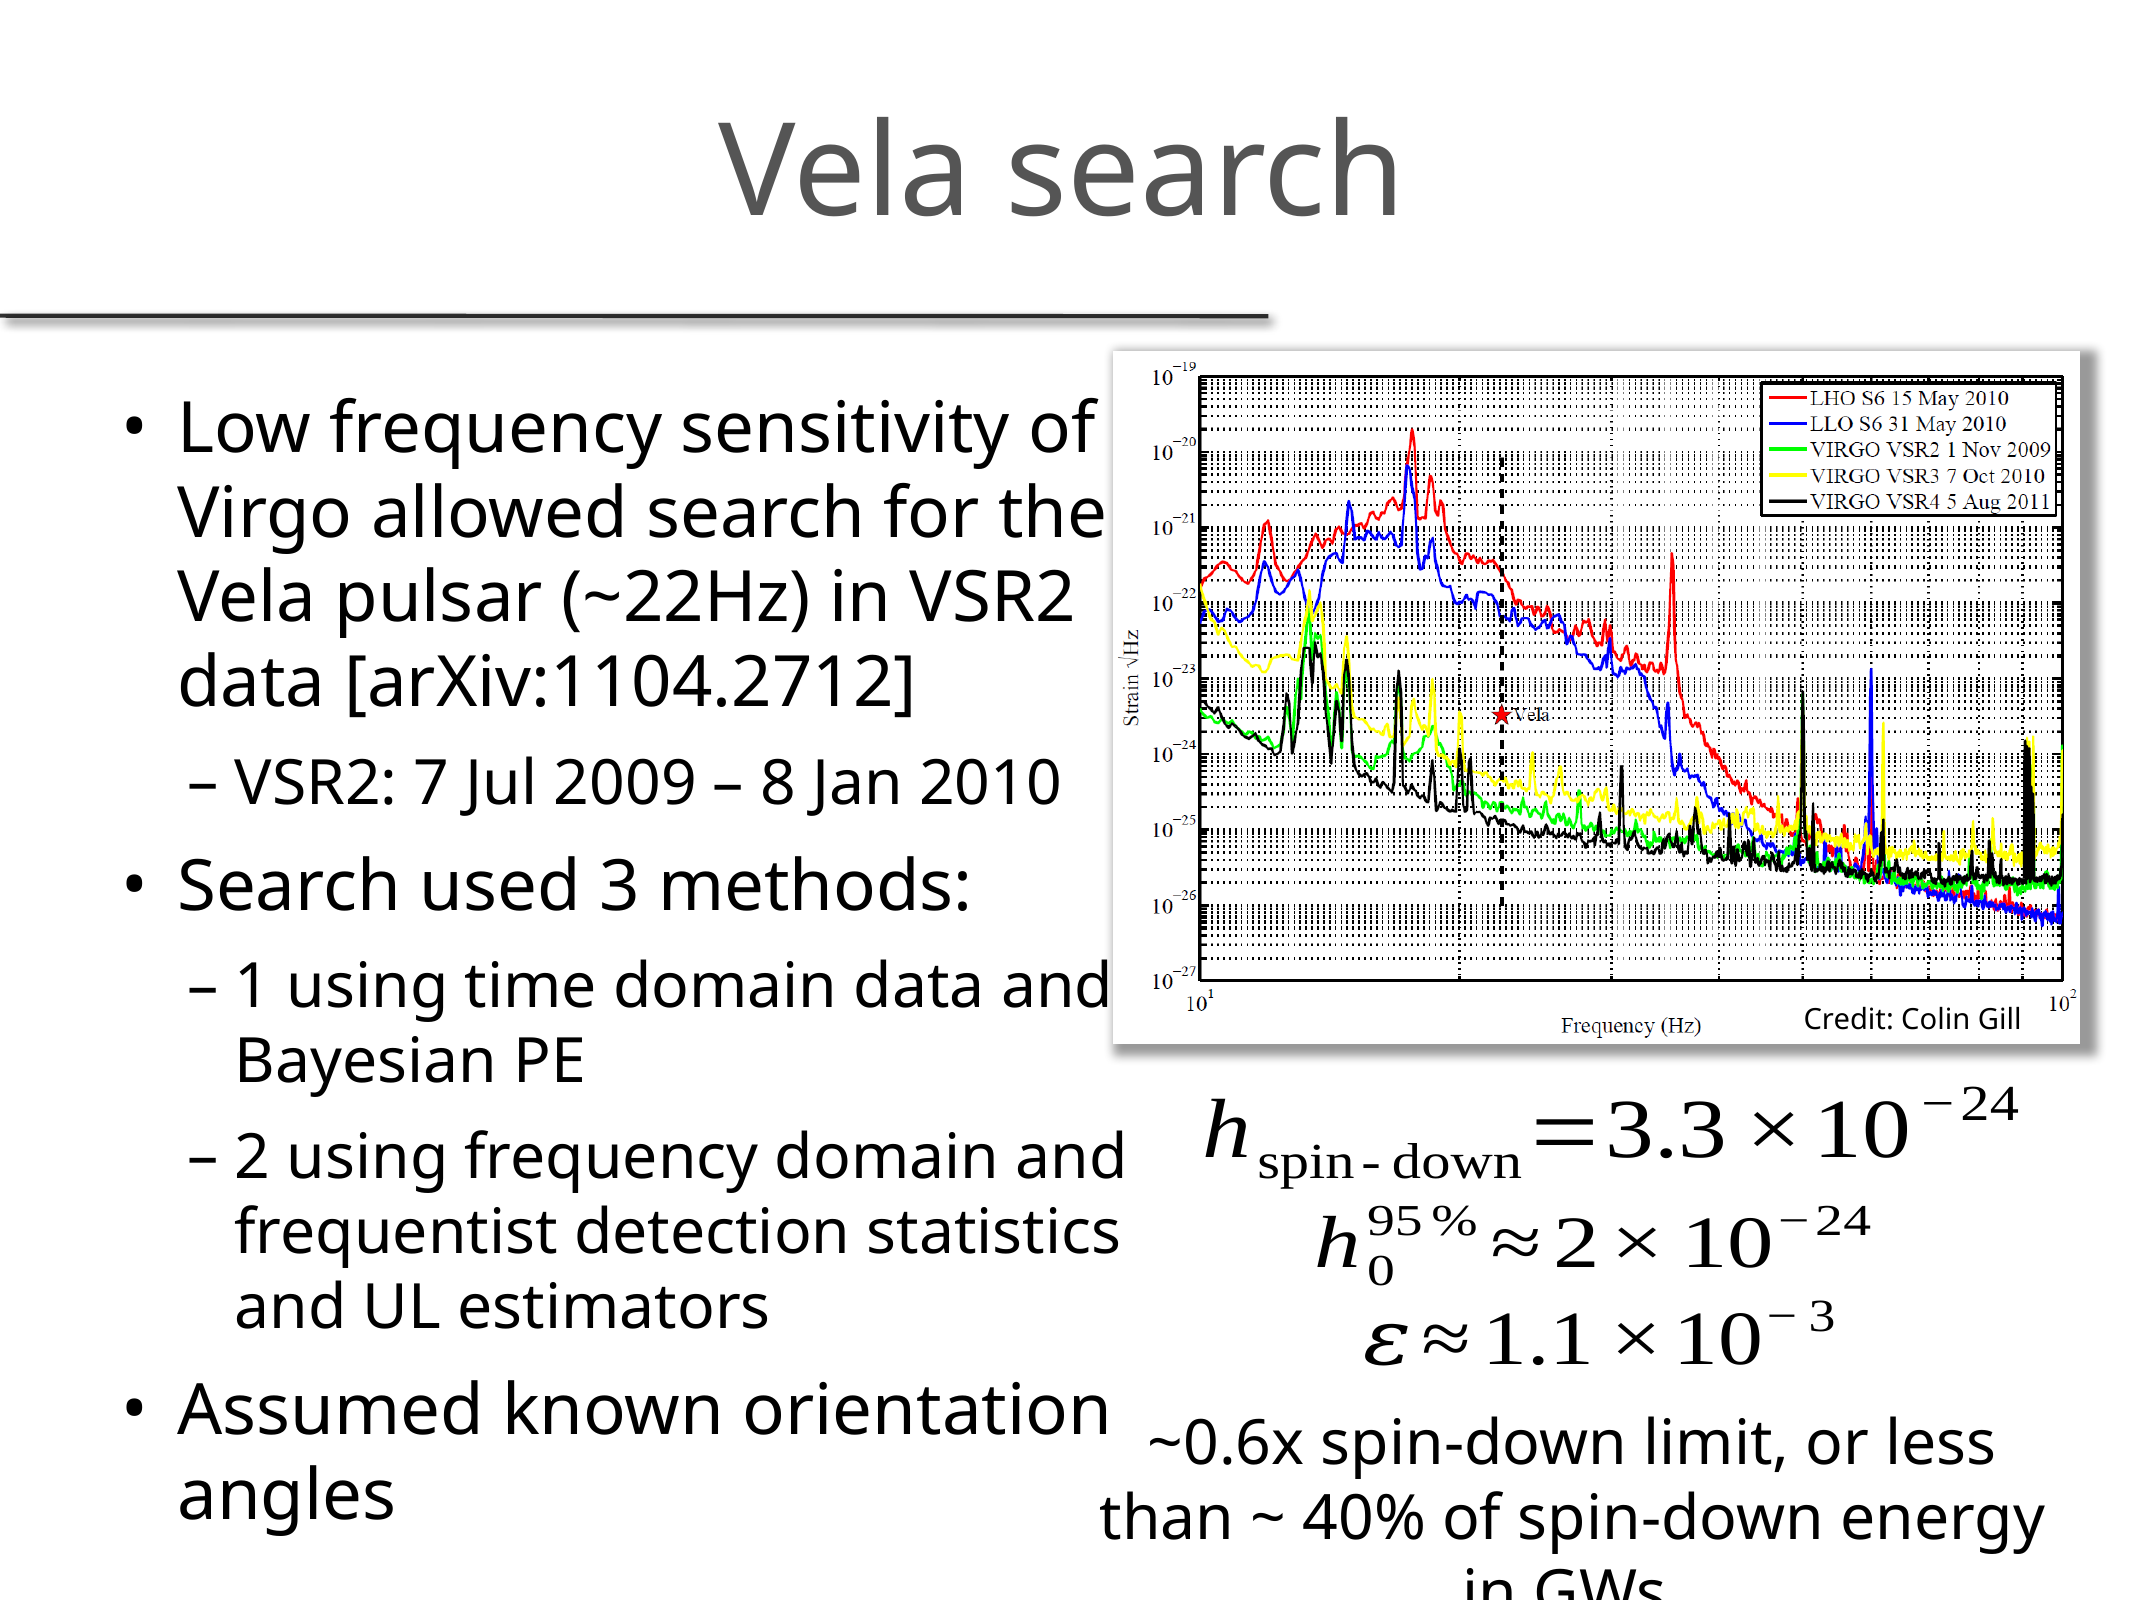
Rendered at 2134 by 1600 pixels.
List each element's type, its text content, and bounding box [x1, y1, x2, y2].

title Vela search [106, 0, 2028, 340]
text_box Credit: Colin Gill [1577, 1000, 2134, 1119]
text_box ~0.6x spin-down limit, or less than ~ 40% of spin-down energy in GWs [1066, 1401, 2080, 1556]
picture [1113, 350, 2080, 1044]
list Low frequency sensitivity of Virgo allowed search for the Vela pulsar (~22Hz) in VSR2 data [arXiv:1104.2712] VSR2: 7 Jul 2009 – 8 Jan 2010 Search used 3 methods: 1 using time domain data and Bayesian PE 2 using frequency domain and frequentist detection statistics and UL estimators Assumed known orientation angles [106, 372, 1168, 1600]
